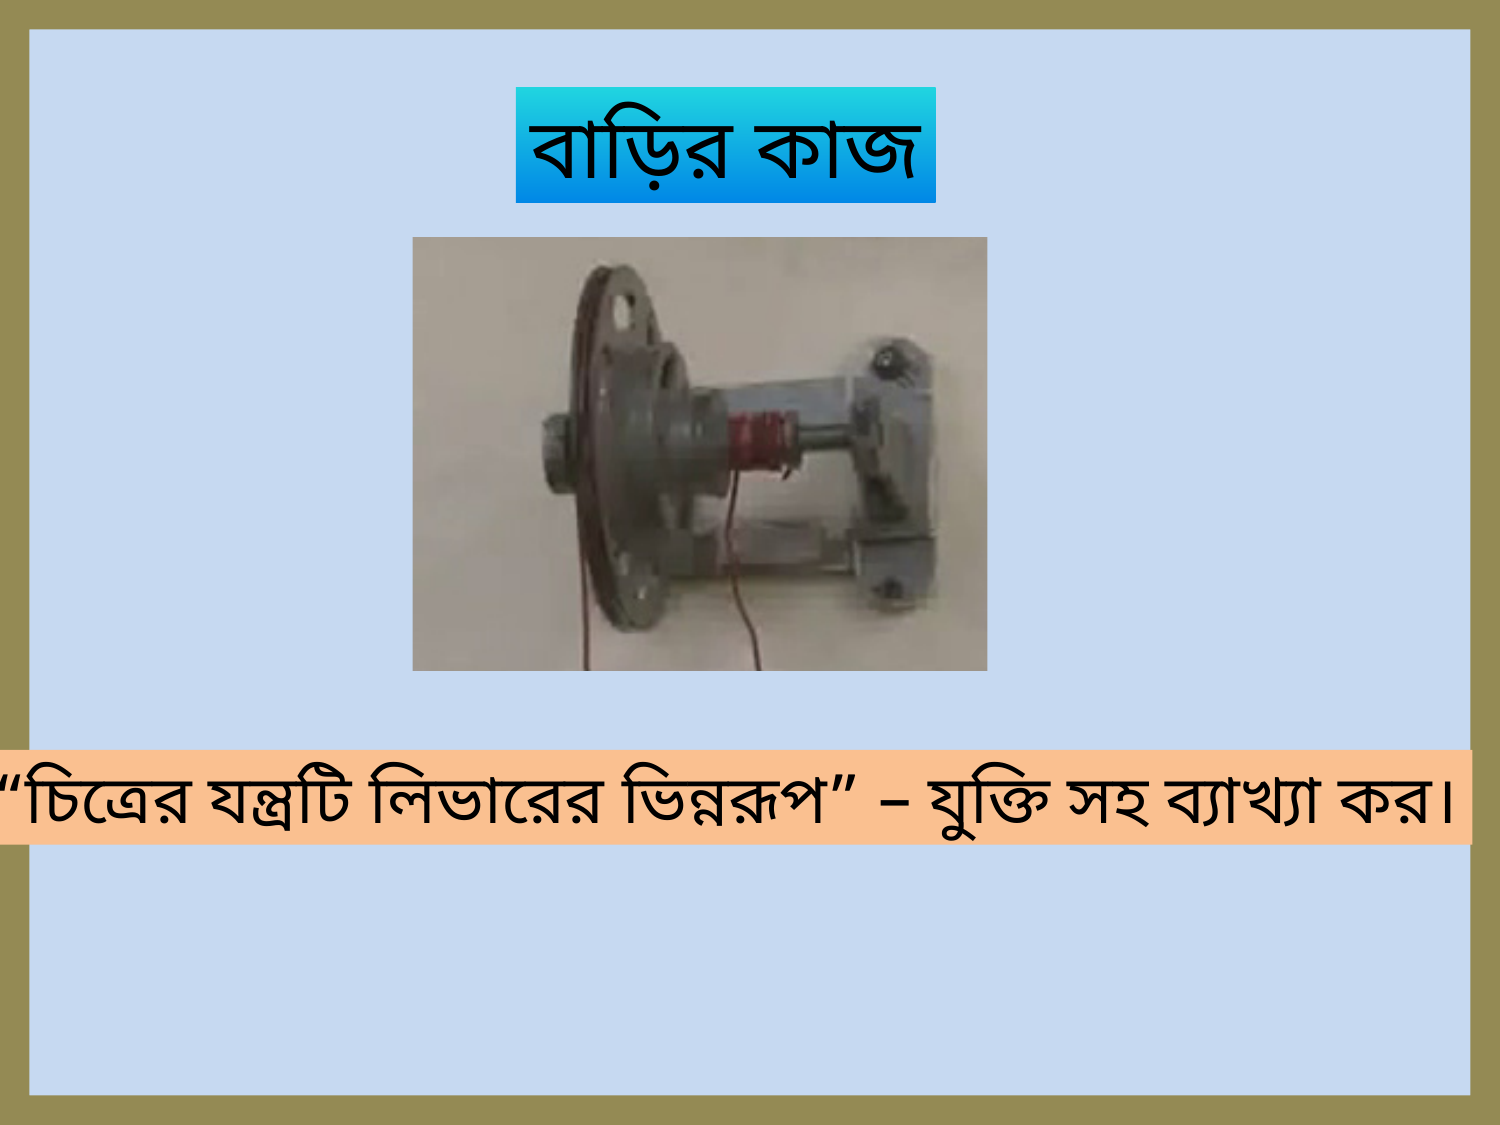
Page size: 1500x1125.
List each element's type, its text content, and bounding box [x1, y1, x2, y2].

text_box [0, 0, 1500, 1125]
text_box “চিত্রের যন্ত্রটি লিভারের ভিন্নরূপ” – যুক্তি সহ ব্যাখ্যা কর। [0, 749, 1473, 845]
text_box বাড়ির কাজ [514, 85, 938, 204]
picture [412, 237, 988, 671]
